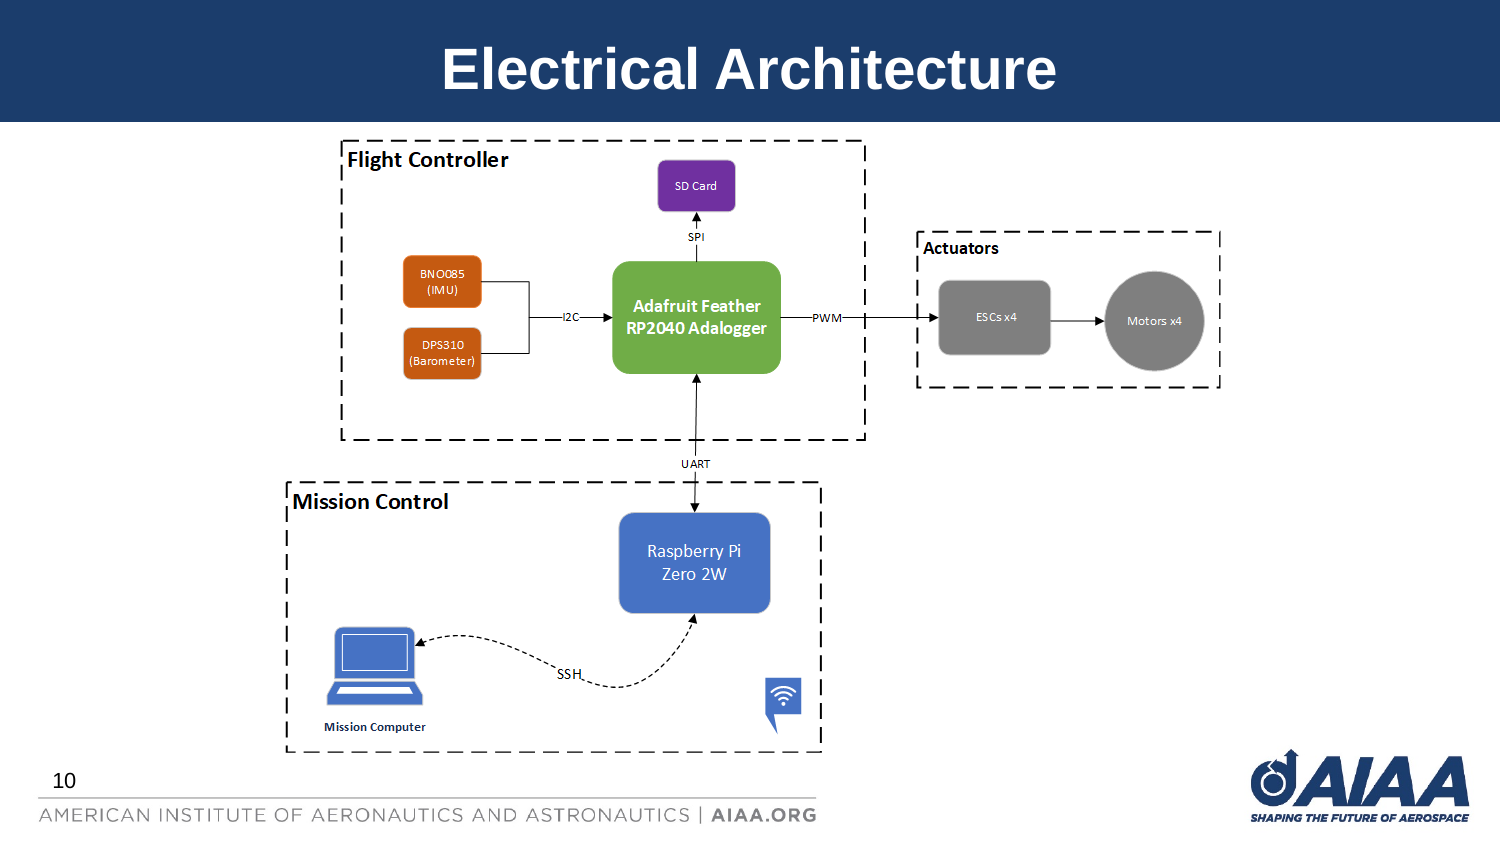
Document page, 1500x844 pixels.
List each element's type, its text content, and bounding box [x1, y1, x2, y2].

slide_number 10 [37, 759, 188, 788]
picture [0, 122, 1500, 844]
title Electrical Architecture [37, 23, 1463, 109]
